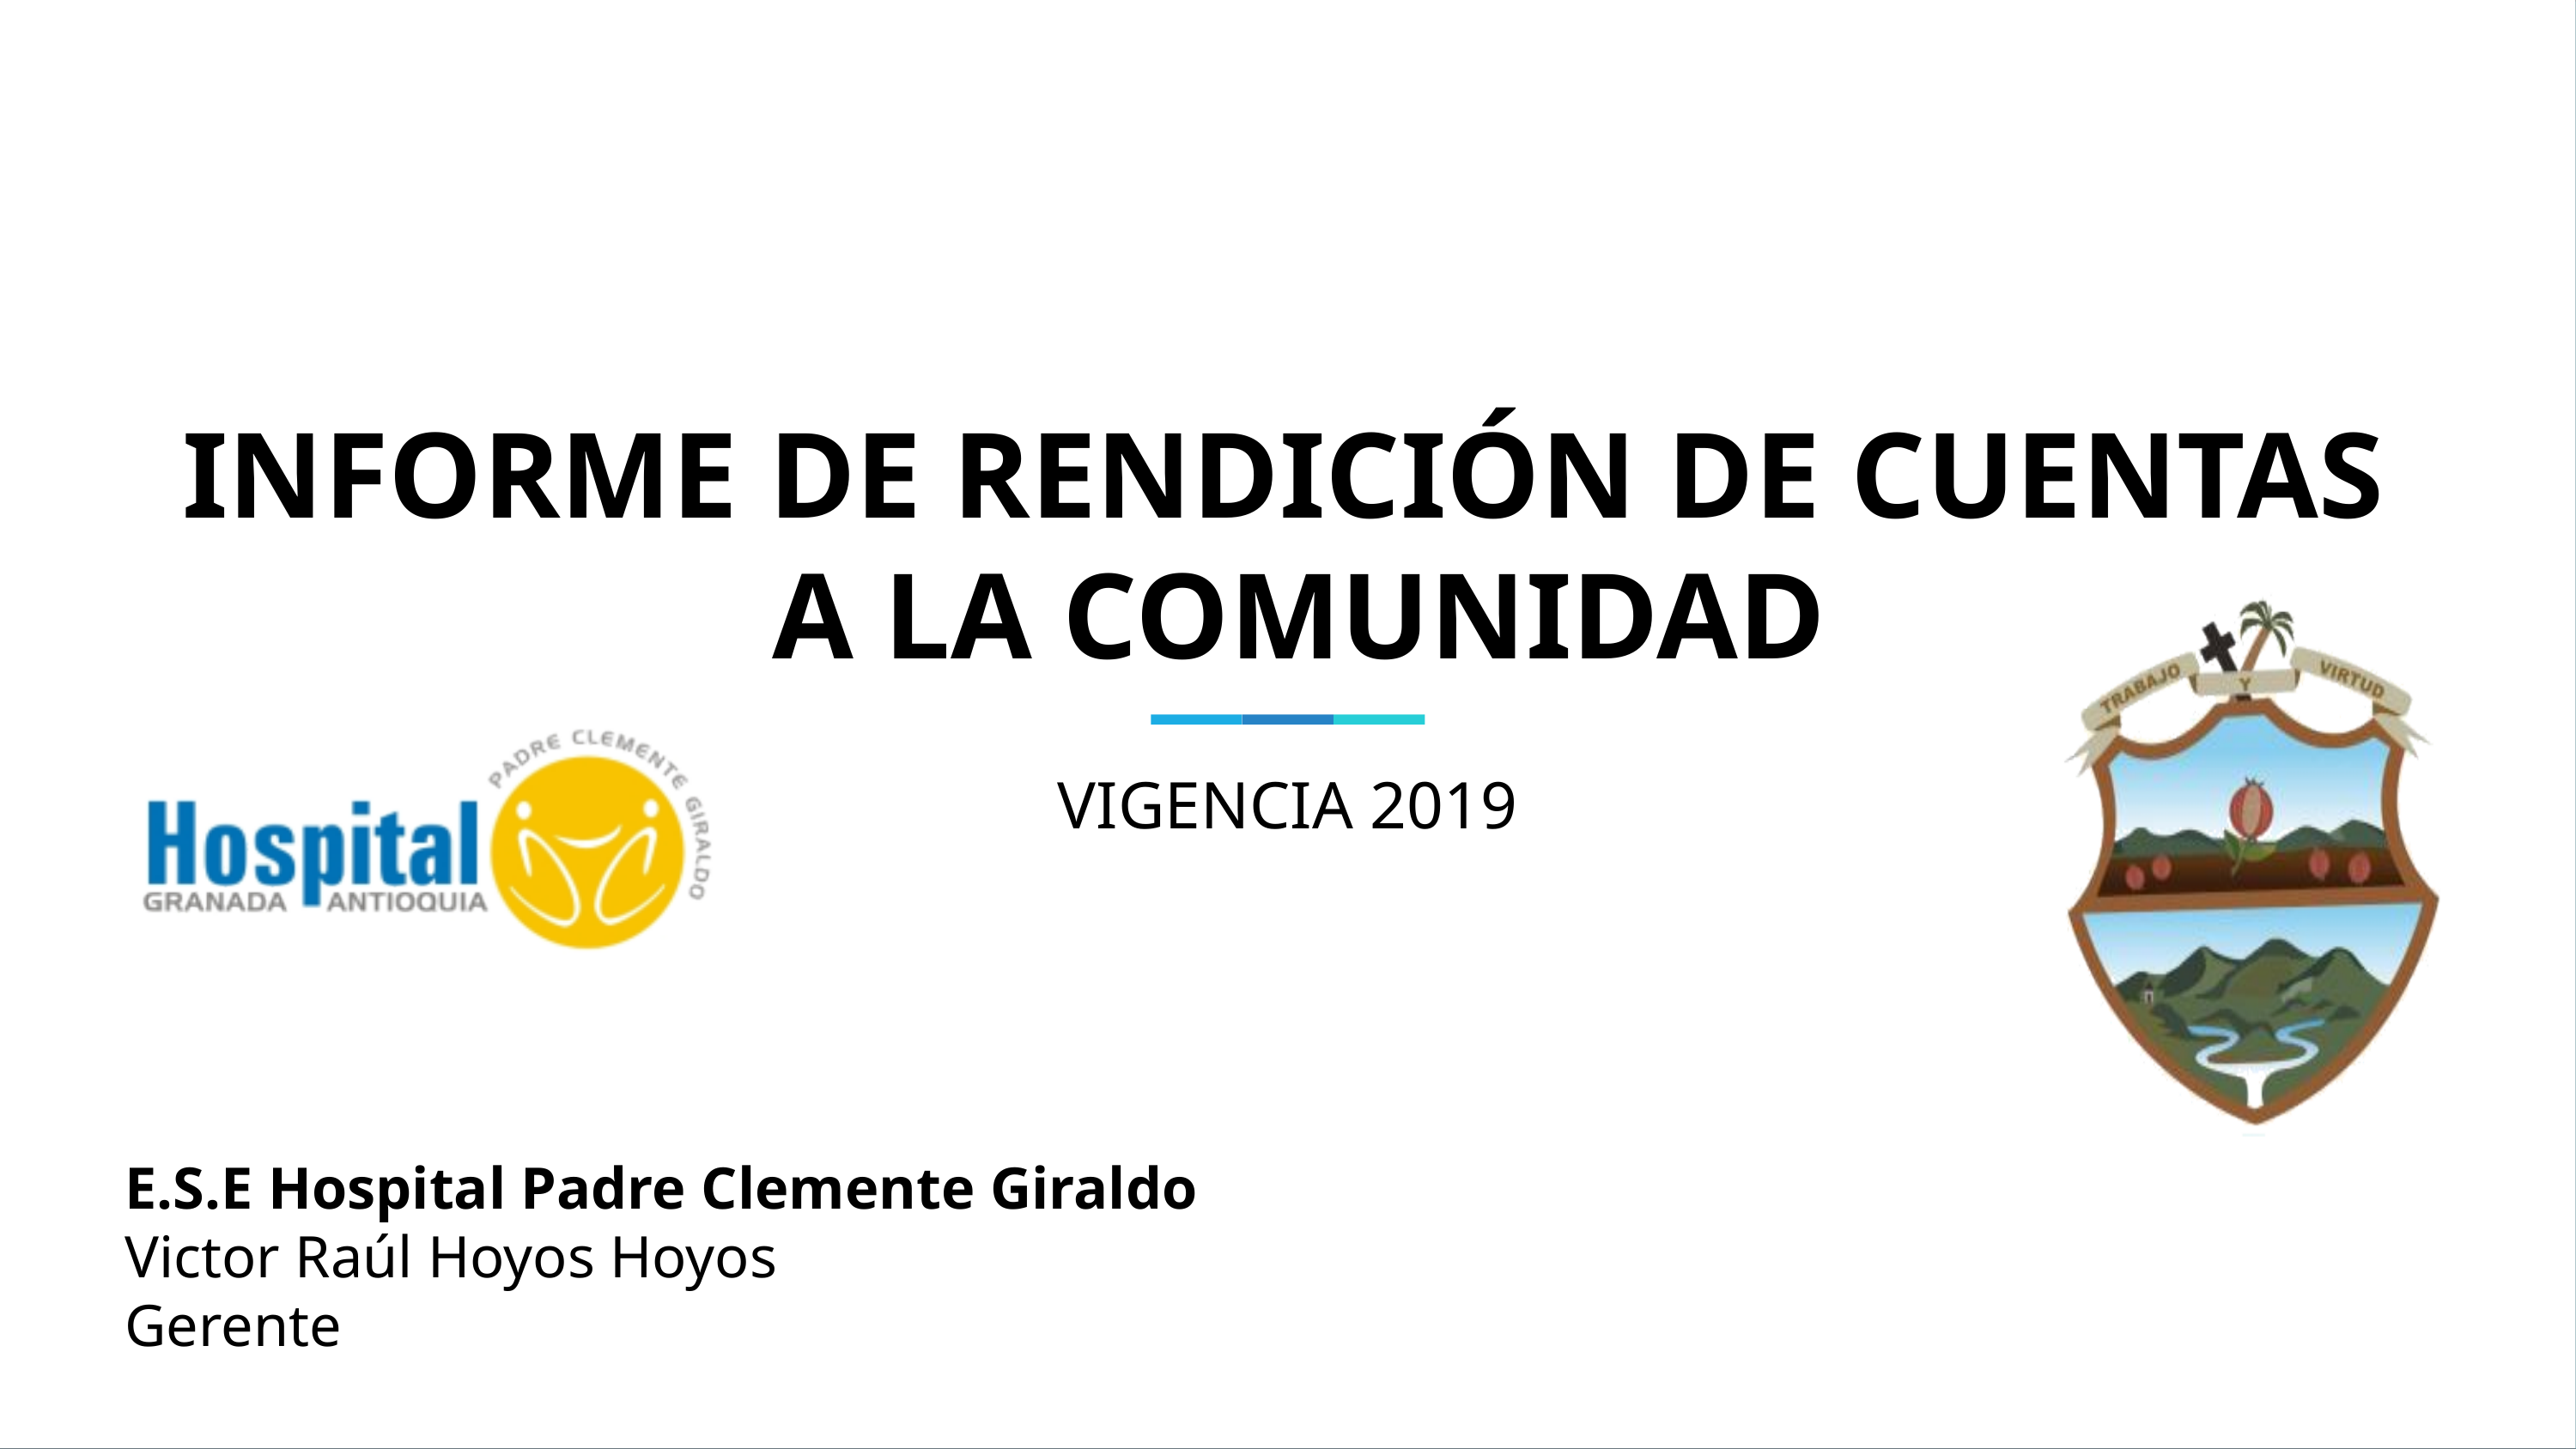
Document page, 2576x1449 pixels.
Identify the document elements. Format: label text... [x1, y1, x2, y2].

picture [96, 712, 741, 991]
list E.S.E Hospital Padre Clemente Giraldo Victor Raúl Hoyos Hoyos Gerente [101, 1137, 1943, 1370]
picture [2047, 590, 2468, 1137]
list VIGENCIA 2019 [745, 753, 2043, 858]
title INFORME DE RENDICIÓN DE CUENTAS A LA COMUNIDAD [90, 129, 2509, 694]
